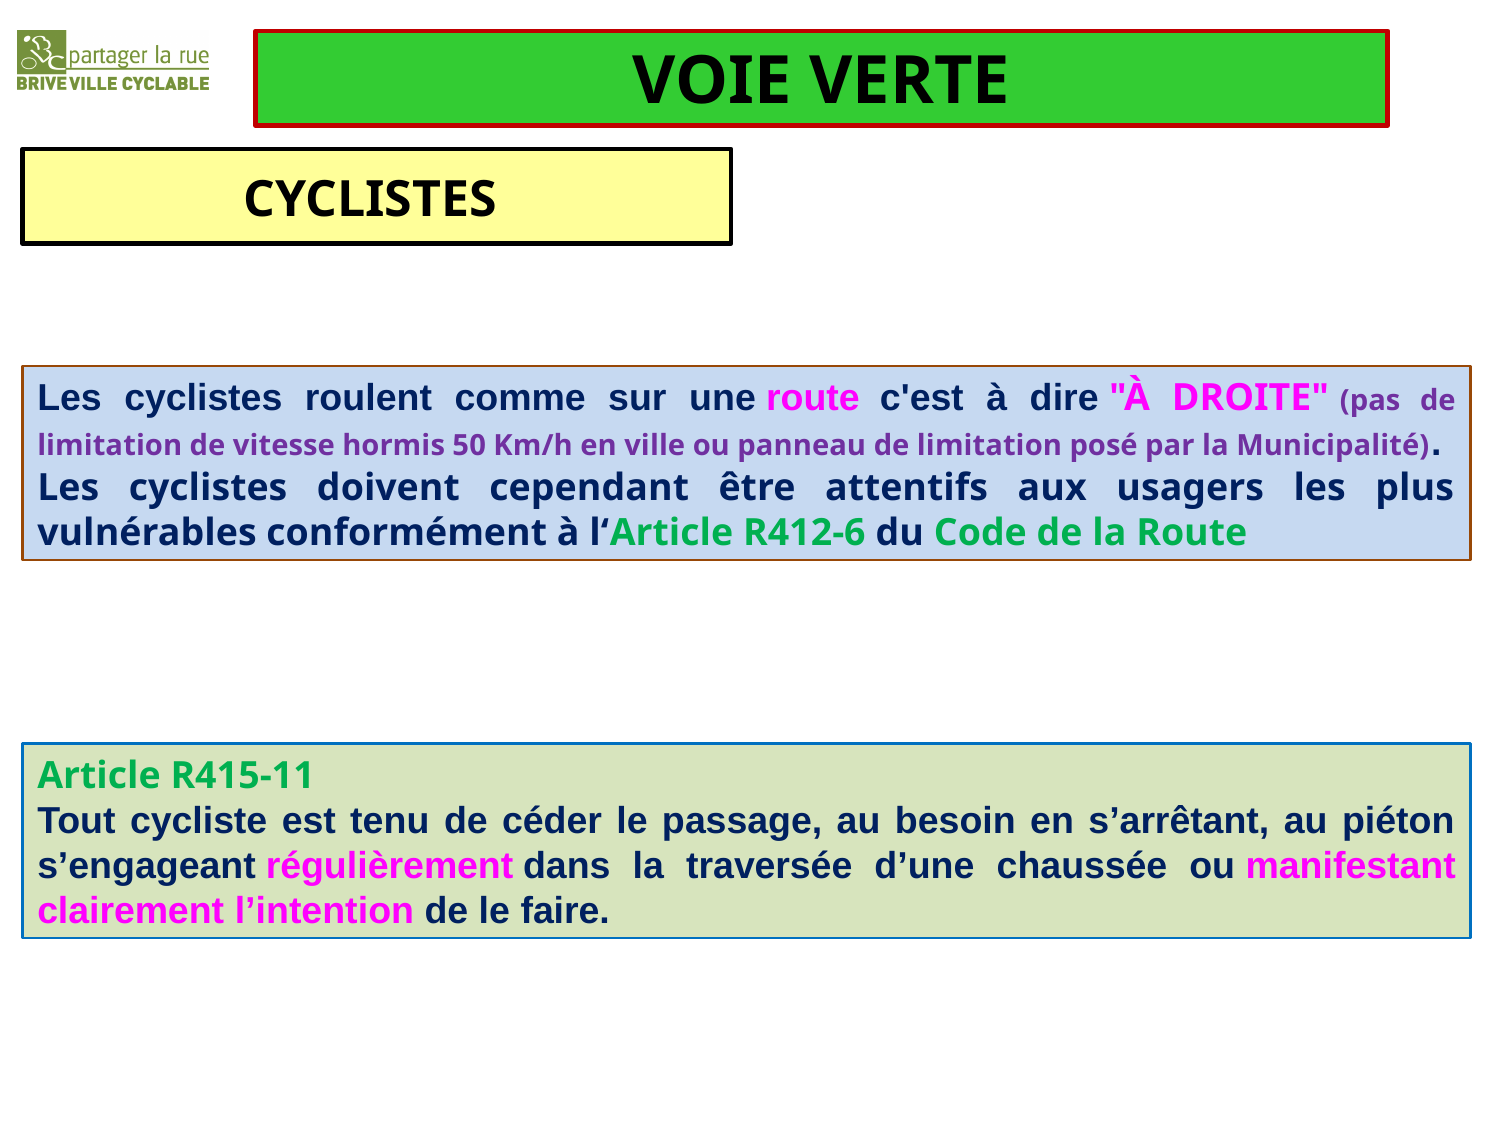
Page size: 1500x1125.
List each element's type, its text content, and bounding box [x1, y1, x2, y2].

text_box Les cyclistes roulent comme sur une route c'est à dire "À DROITE" (pas de limitation de vitesse hormis 50 Km/h en ville ou panneau de limitation posé par la Municipalité). Les cyclistes doivent cependant être attentifs aux usagers les plus vulnérables conformément à l‘Article R412-6 du Code de la Route [22, 365, 1471, 561]
picture [17, 30, 209, 91]
text_box CYCLISTES [22, 149, 732, 244]
text_box VOIE VERTE [255, 31, 1388, 126]
text_box Article R415-11 Tout cycliste est tenu de céder le passage, au besoin en s’arrêtant, au piéton s’engageant régulièrement dans la traversée d’une chaussée ou manifestant clairement l’intention de le faire. [22, 743, 1471, 939]
